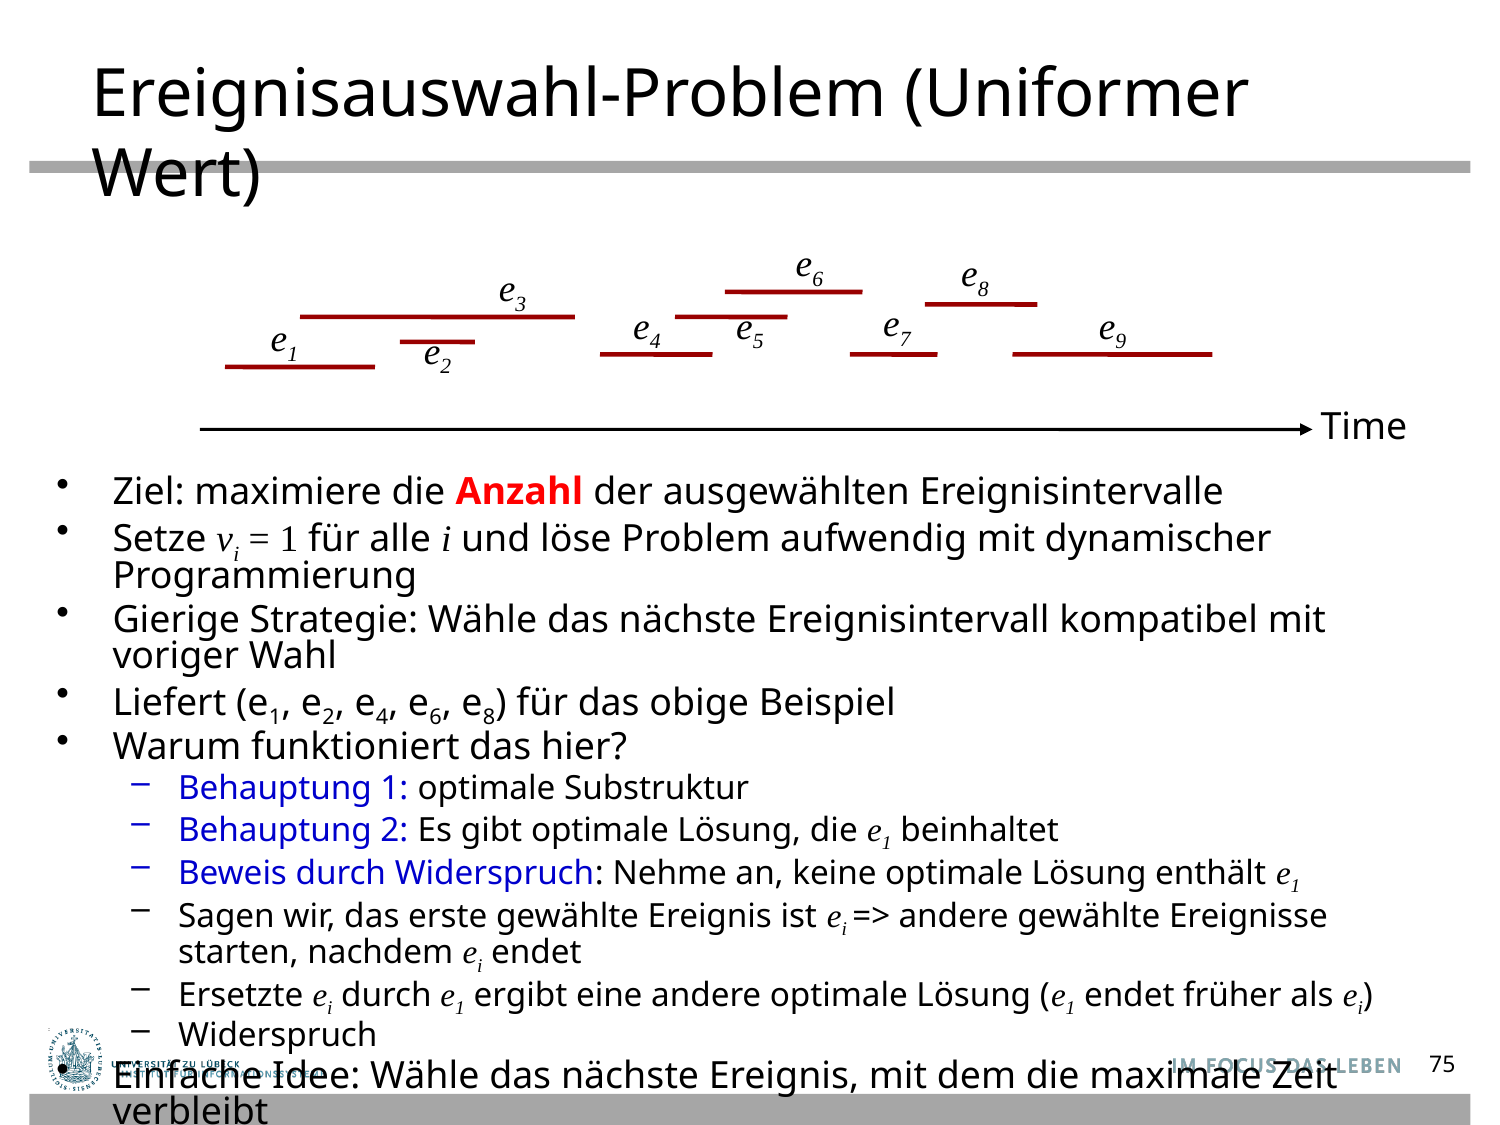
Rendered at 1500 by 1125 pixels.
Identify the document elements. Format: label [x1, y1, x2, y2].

title [76, 42, 1427, 126]
text_box [600, 294, 788, 361]
picture [1173, 1058, 1305, 1073]
text_box [199, 394, 1423, 454]
text_box [399, 319, 475, 386]
list [41, 468, 1471, 1018]
text_box [225, 256, 575, 373]
slide_number [1305, 1050, 1471, 1083]
text_box [1012, 294, 1213, 361]
text_box [724, 231, 863, 298]
text_box [849, 241, 1038, 358]
